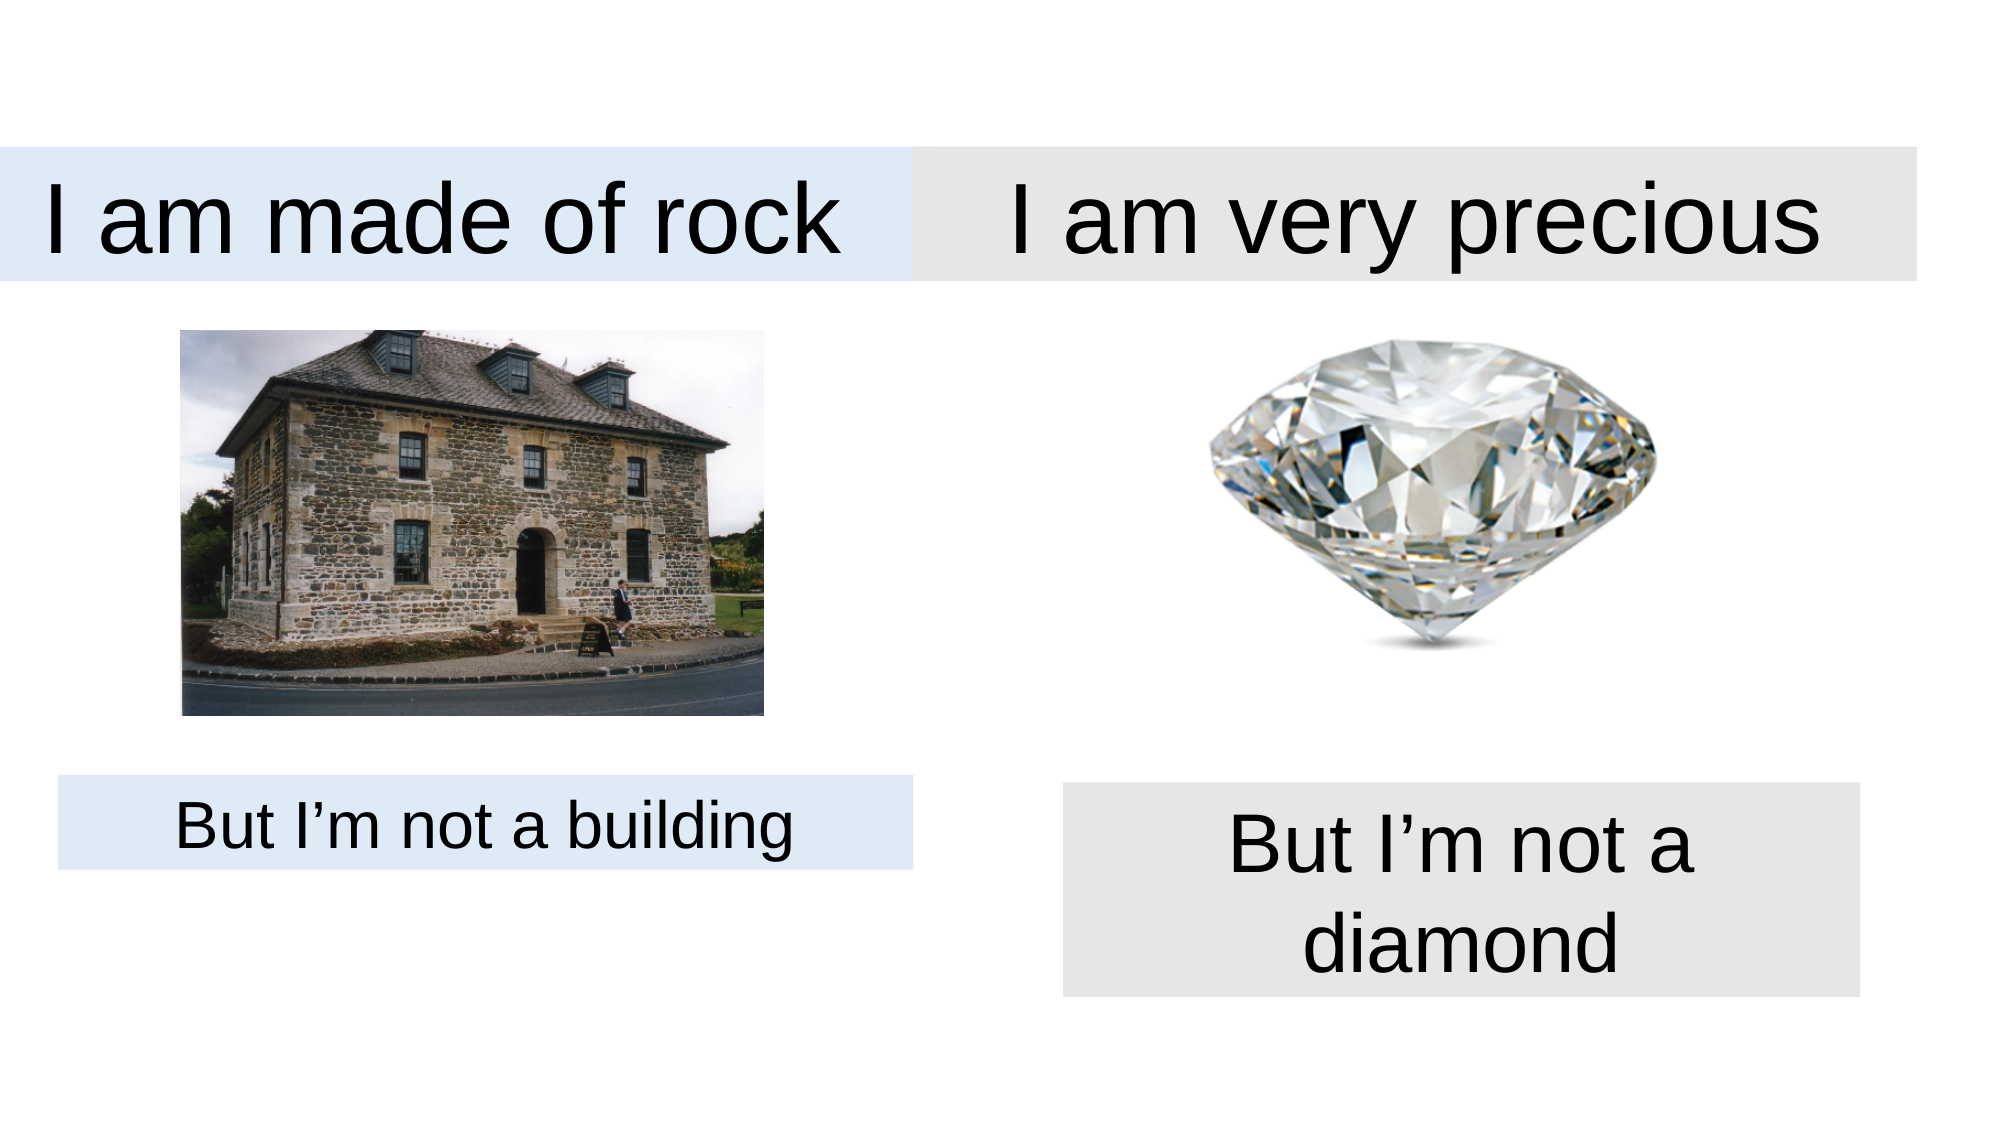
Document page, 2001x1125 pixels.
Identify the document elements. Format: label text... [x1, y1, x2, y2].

text_box But I’m not a diamond [1063, 782, 1861, 997]
text_box I am made of rock [0, 146, 913, 282]
text_box I am very precious [913, 146, 1917, 282]
picture [1043, 220, 1830, 812]
text_box But I’m not a building [58, 774, 914, 870]
picture [180, 330, 764, 716]
